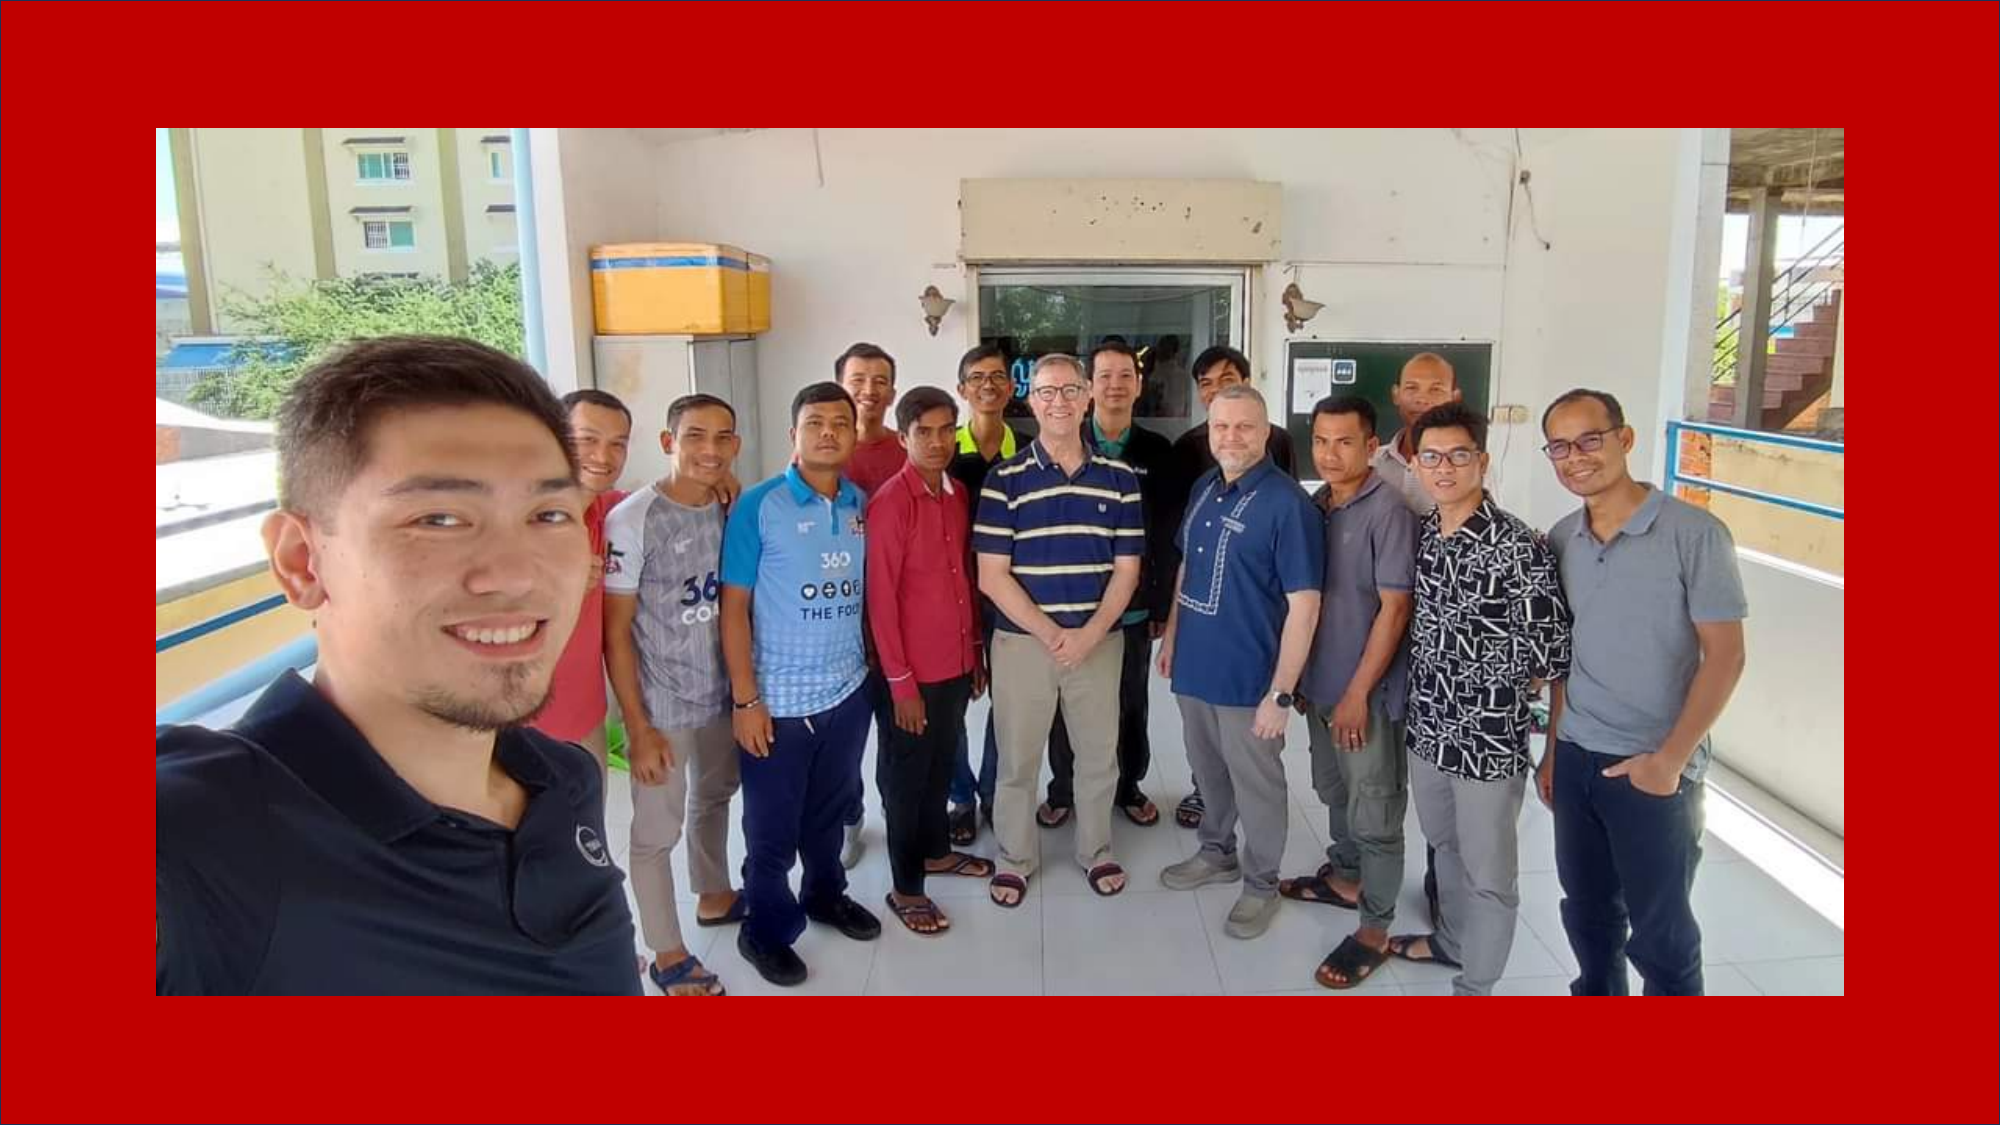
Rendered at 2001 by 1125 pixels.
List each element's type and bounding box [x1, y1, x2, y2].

picture [156, 128, 1844, 996]
text_box [0, 0, 2000, 1125]
